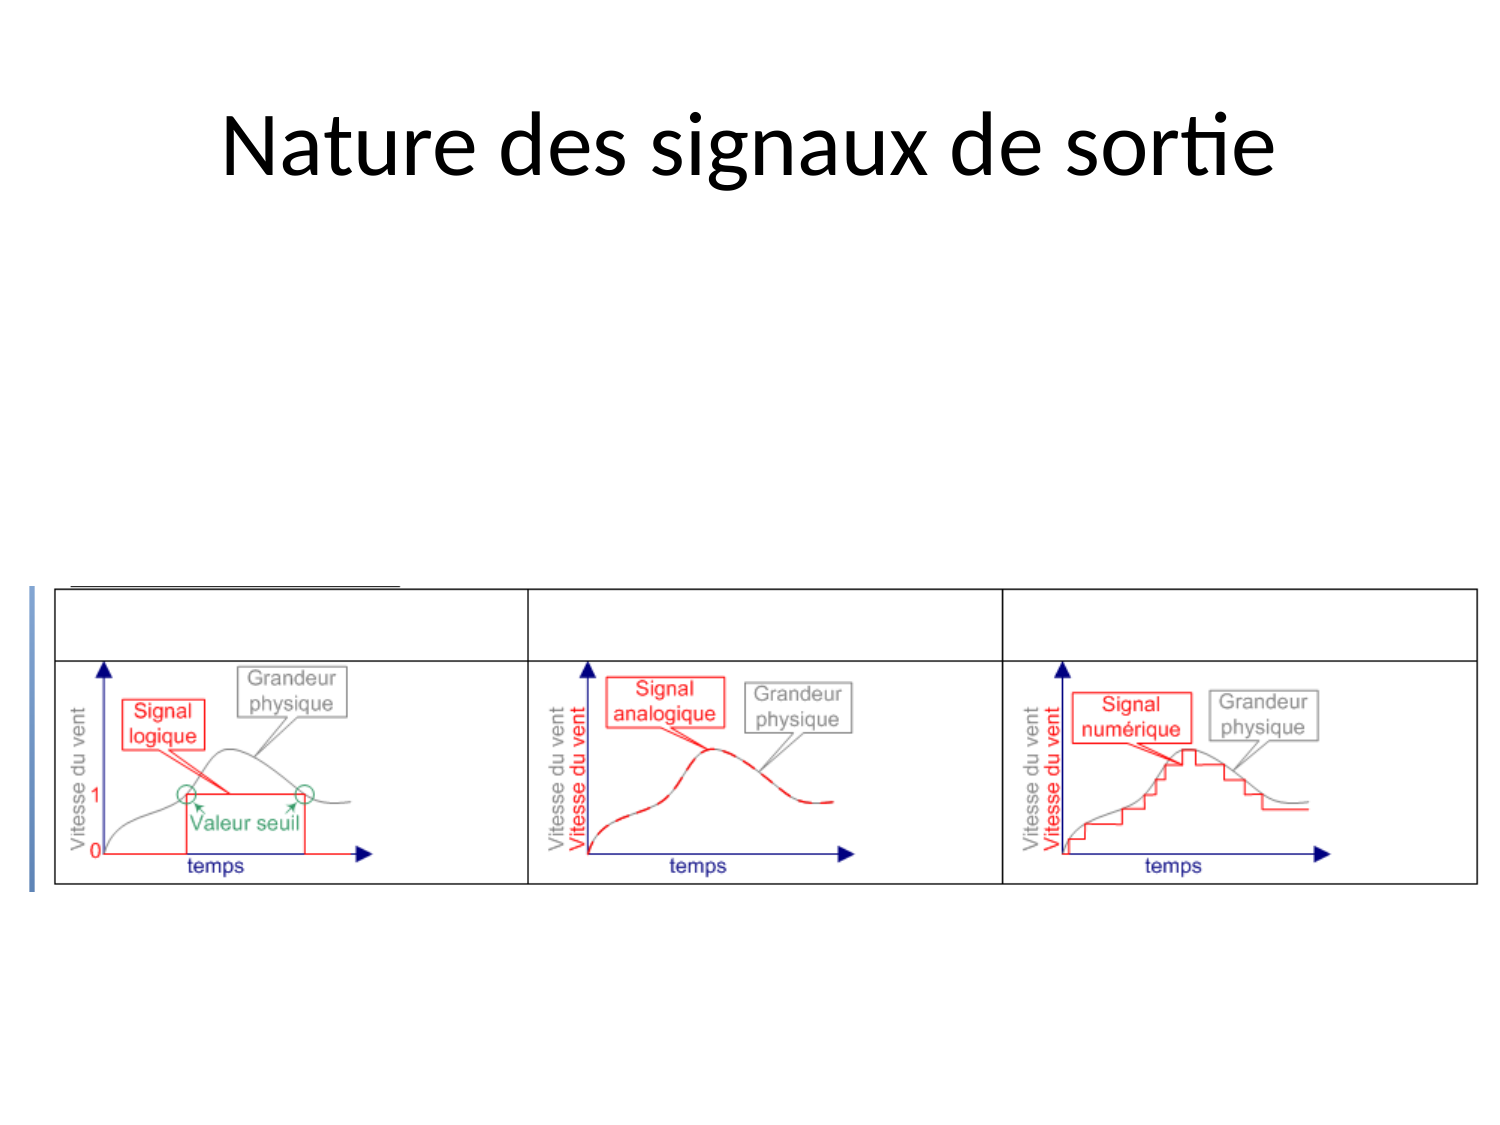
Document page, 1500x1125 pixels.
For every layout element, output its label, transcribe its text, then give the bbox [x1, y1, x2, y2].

title Nature des signaux de sortie [75, 45, 1425, 233]
picture [29, 585, 1495, 892]
